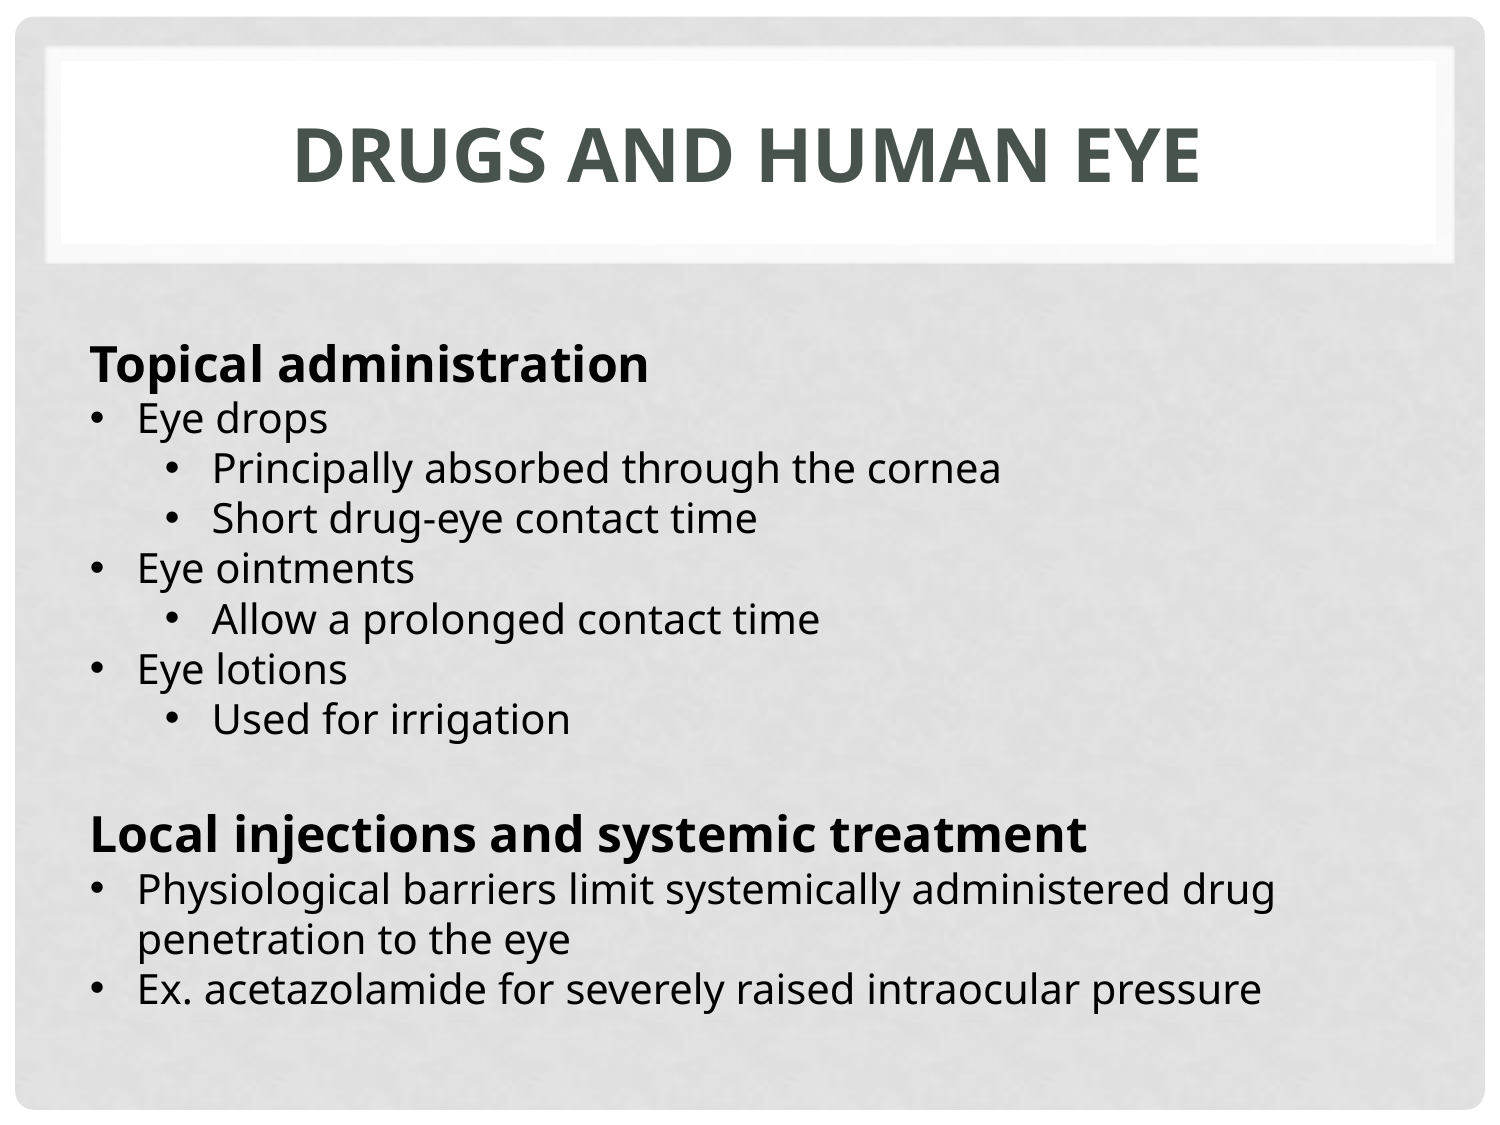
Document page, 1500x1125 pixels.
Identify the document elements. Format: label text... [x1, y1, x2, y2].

title Drugs and human eye [69, 66, 1425, 238]
text_box Topical administration Eye drops Principally absorbed through the cornea Short drug-eye contact time Eye ointments Allow a prolonged contact time Eye lotions Used for irrigation Local injections and systemic treatment Physiological barriers limit systemically administered drug penetration to the eye Ex. acetazolamide for severely raised intraocular pressure [75, 324, 1475, 1020]
